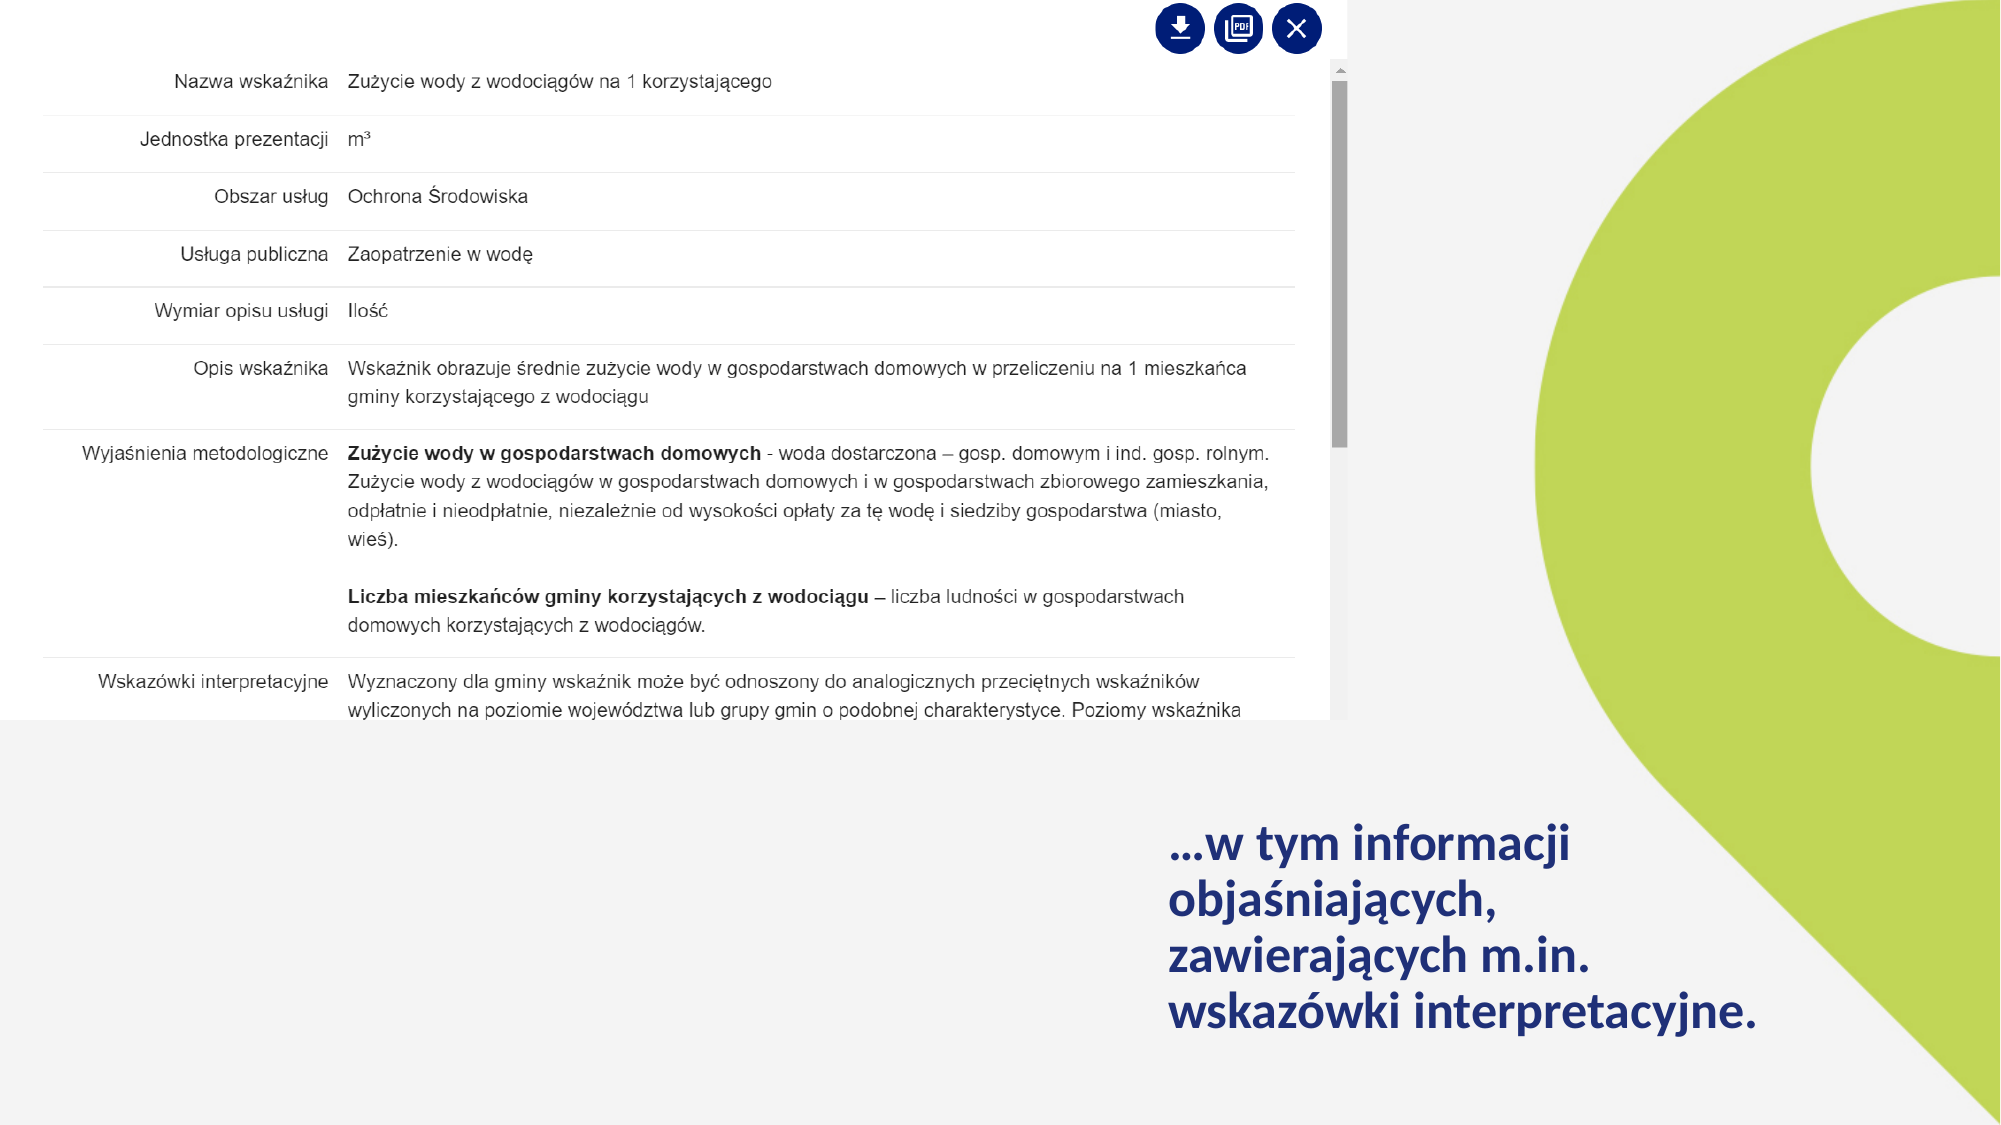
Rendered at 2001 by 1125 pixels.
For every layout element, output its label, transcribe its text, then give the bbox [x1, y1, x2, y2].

text_box …w tym informacji objaśniających, zawierających m.in. wskazówki interpretacyjne. [1153, 807, 1819, 1125]
picture [0, 0, 2001, 1125]
